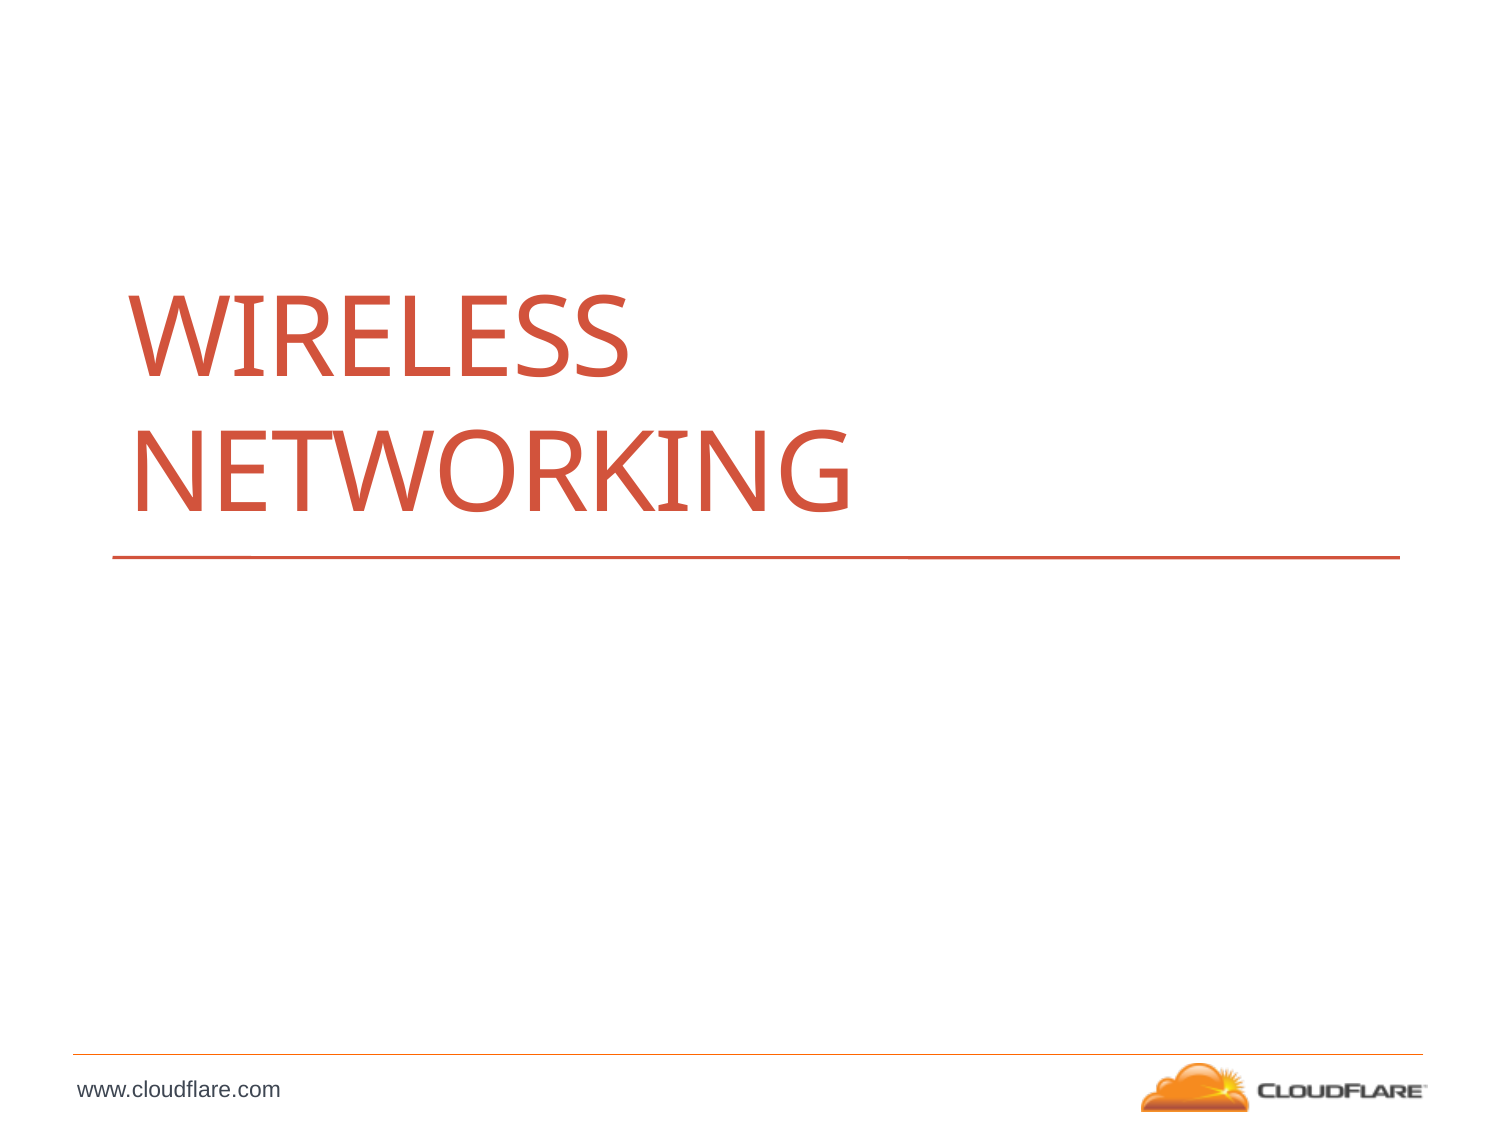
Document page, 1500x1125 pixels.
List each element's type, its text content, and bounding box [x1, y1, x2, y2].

picture [1141, 1063, 1428, 1112]
title Wireless Networking [112, 224, 1400, 542]
